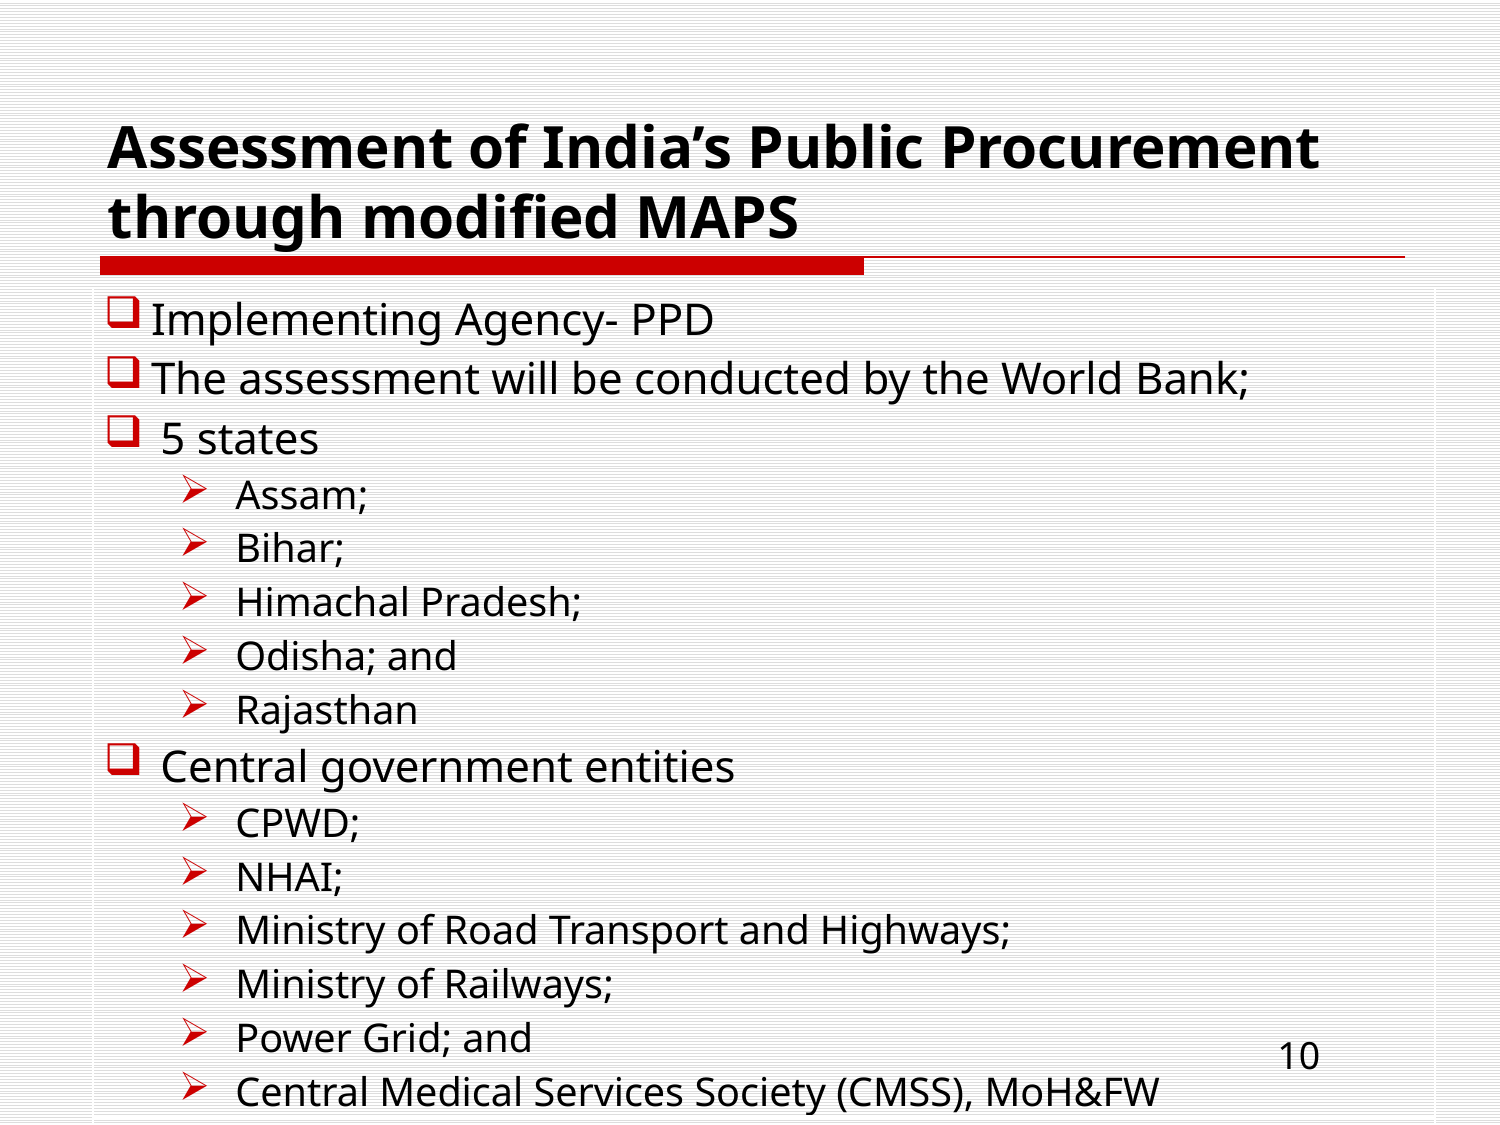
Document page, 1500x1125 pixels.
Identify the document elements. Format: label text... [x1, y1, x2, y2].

table_header Implementing Agency- PPD The assessment will be conducted by the World Bank; 5 states Assam; Bihar; Himachal Pradesh; Odisha; and Rajasthan Central government entities CPWD; NHAI; Ministry of Road Transport and Highways; Ministry of Railways; Power Grid; and Central Medical Services Society (CMSS), MoH&FW [94, 289, 1434, 1115]
title Assessment of India’s Public Procurement through modified MAPS [92, 77, 1464, 259]
table_cell [94, 1120, 1434, 1125]
